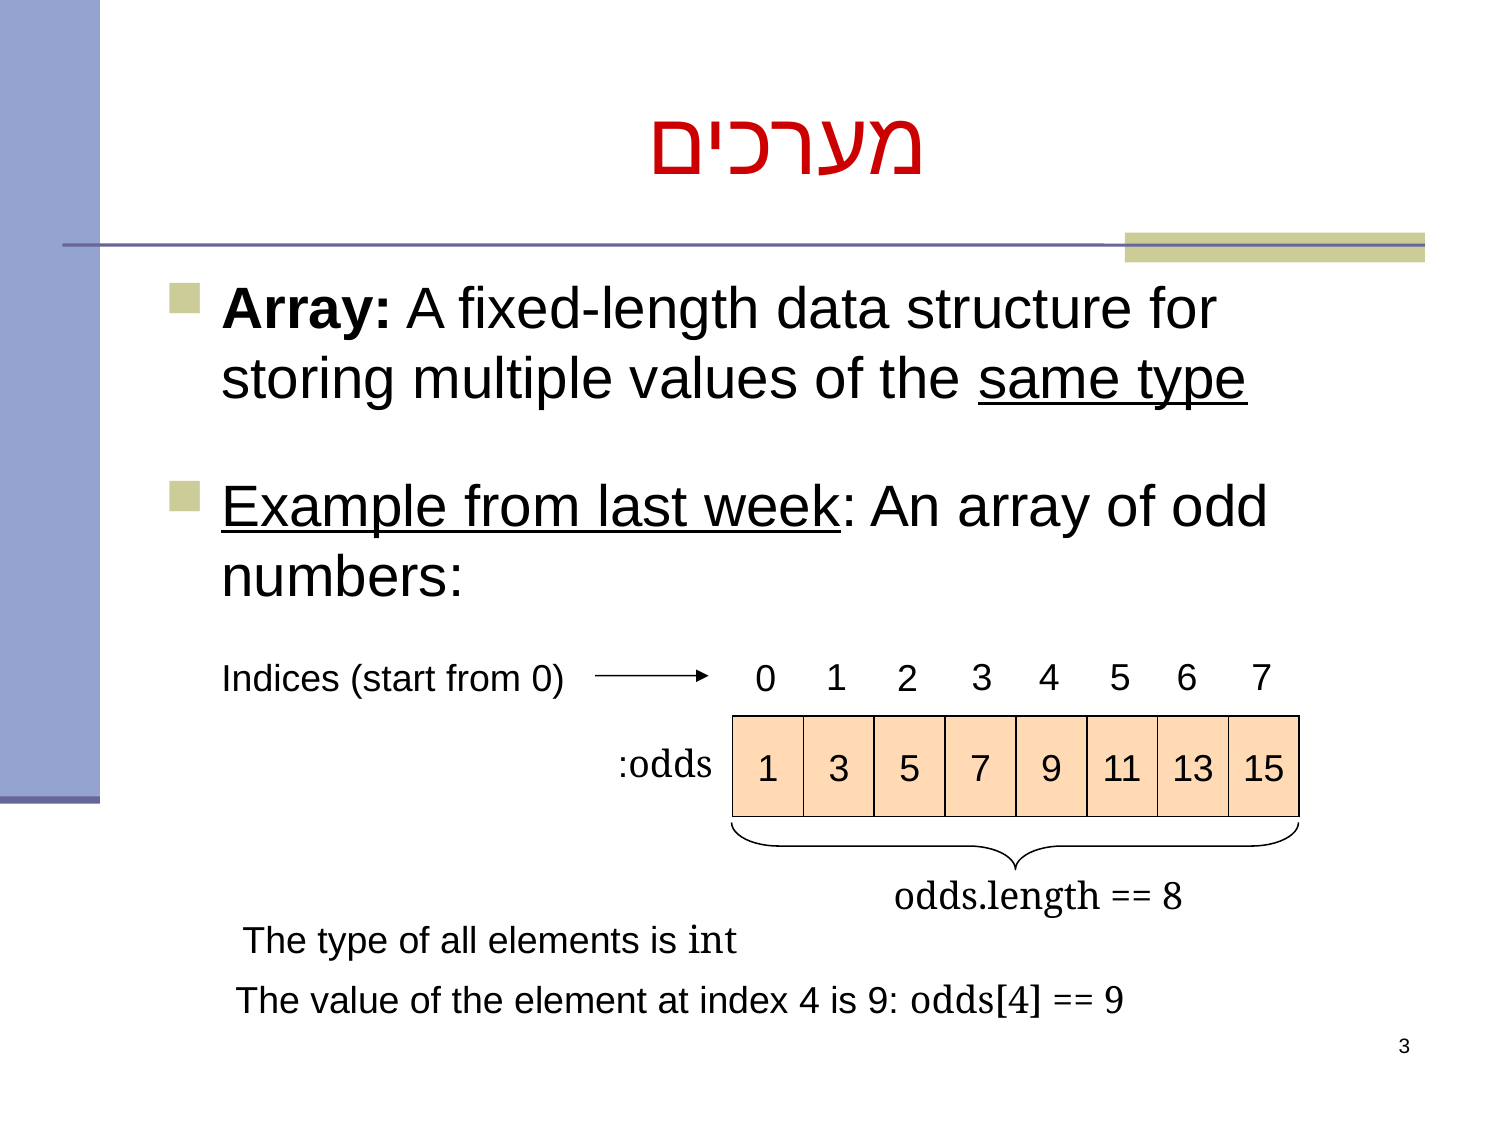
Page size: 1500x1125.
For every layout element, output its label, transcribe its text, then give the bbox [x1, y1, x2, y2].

list Array: A fixed-length data structure for storing multiple values of the same type Example from last week: An array of odd numbers: [149, 262, 1426, 1006]
slide_number 3 [1112, 1024, 1426, 1101]
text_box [205, 644, 1300, 925]
text_box The value of the element at index 4 is 9: odds[4] == 9 [220, 968, 1140, 1029]
title מערכים [149, 45, 1426, 234]
text_box The type of all elements is int [227, 933, 753, 969]
